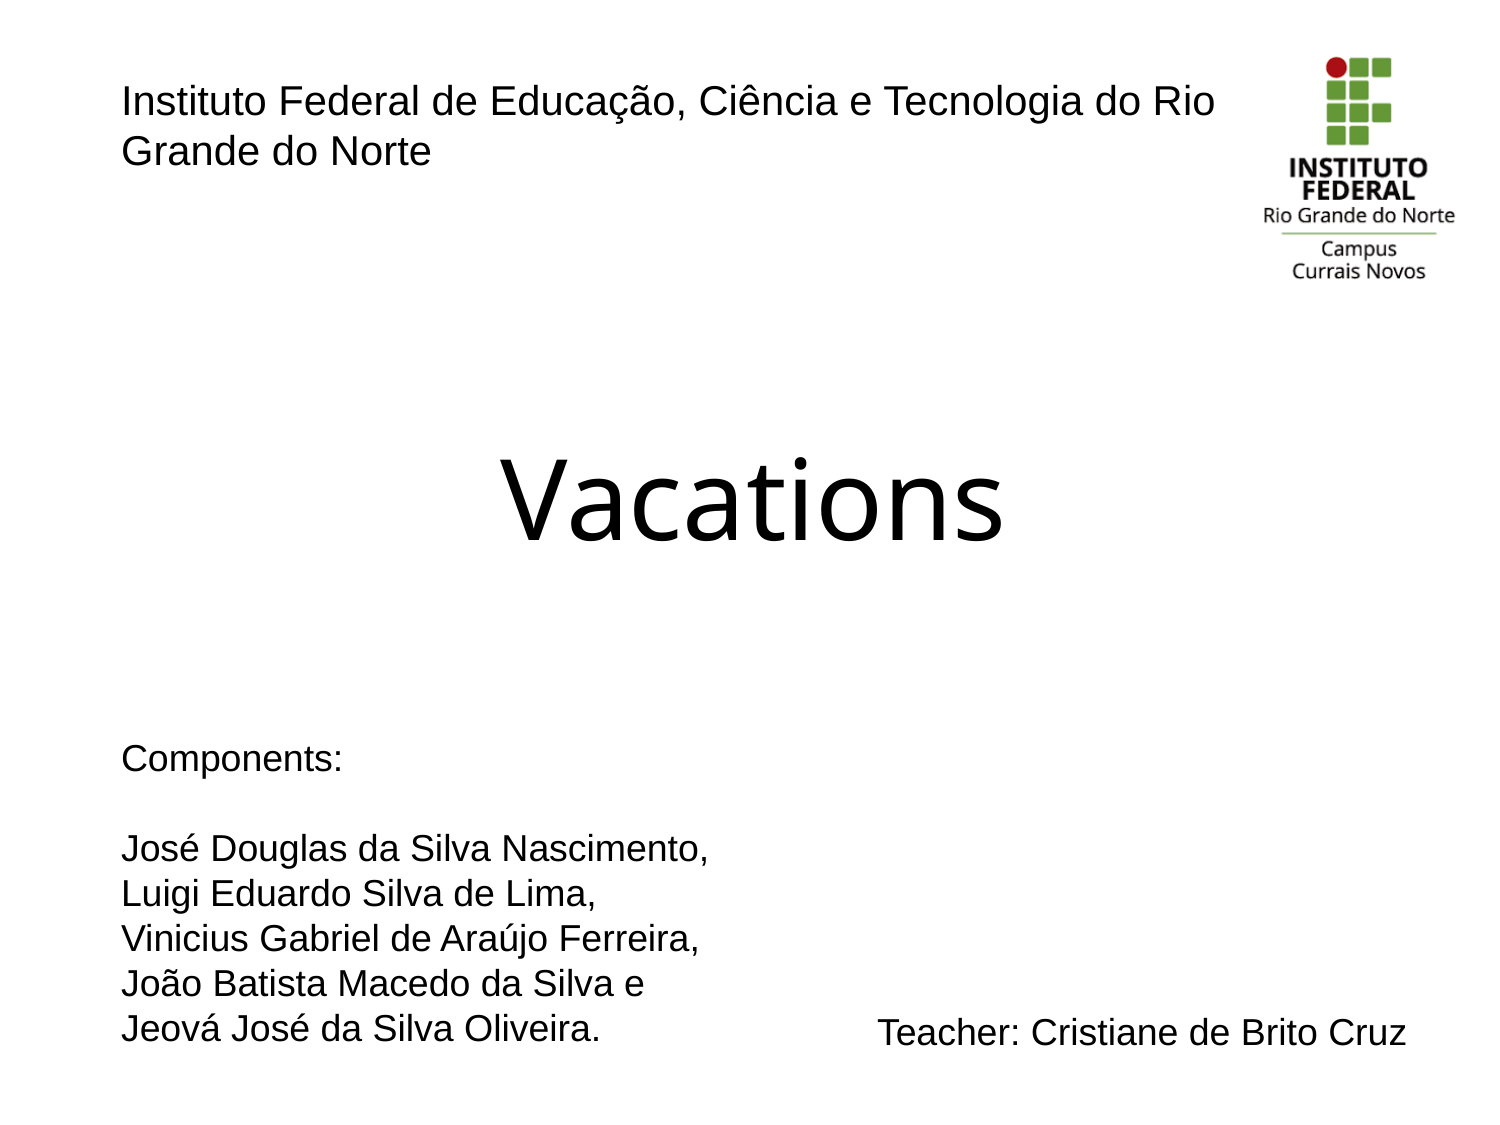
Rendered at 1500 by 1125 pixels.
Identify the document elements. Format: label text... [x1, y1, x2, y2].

picture [1247, 54, 1476, 282]
text_box Instituto Federal de Educação, Ciência e Tecnologia do Rio Grande do Norte [434, 66, 1242, 182]
text_box Vacations [486, 420, 1023, 571]
text_box Teacher: Cristiane de Brito Cruz [862, 1000, 1430, 1061]
text_box Components: José Douglas da Silva Nascimento, Luigi Eduardo Silva de Lima, Vinicius Gabriel de Araújo Ferreira, João Batista Macedo da Silva e Jeová José da Silva Oliveira. [106, 726, 735, 1057]
text_box [25, 0, 434, 213]
